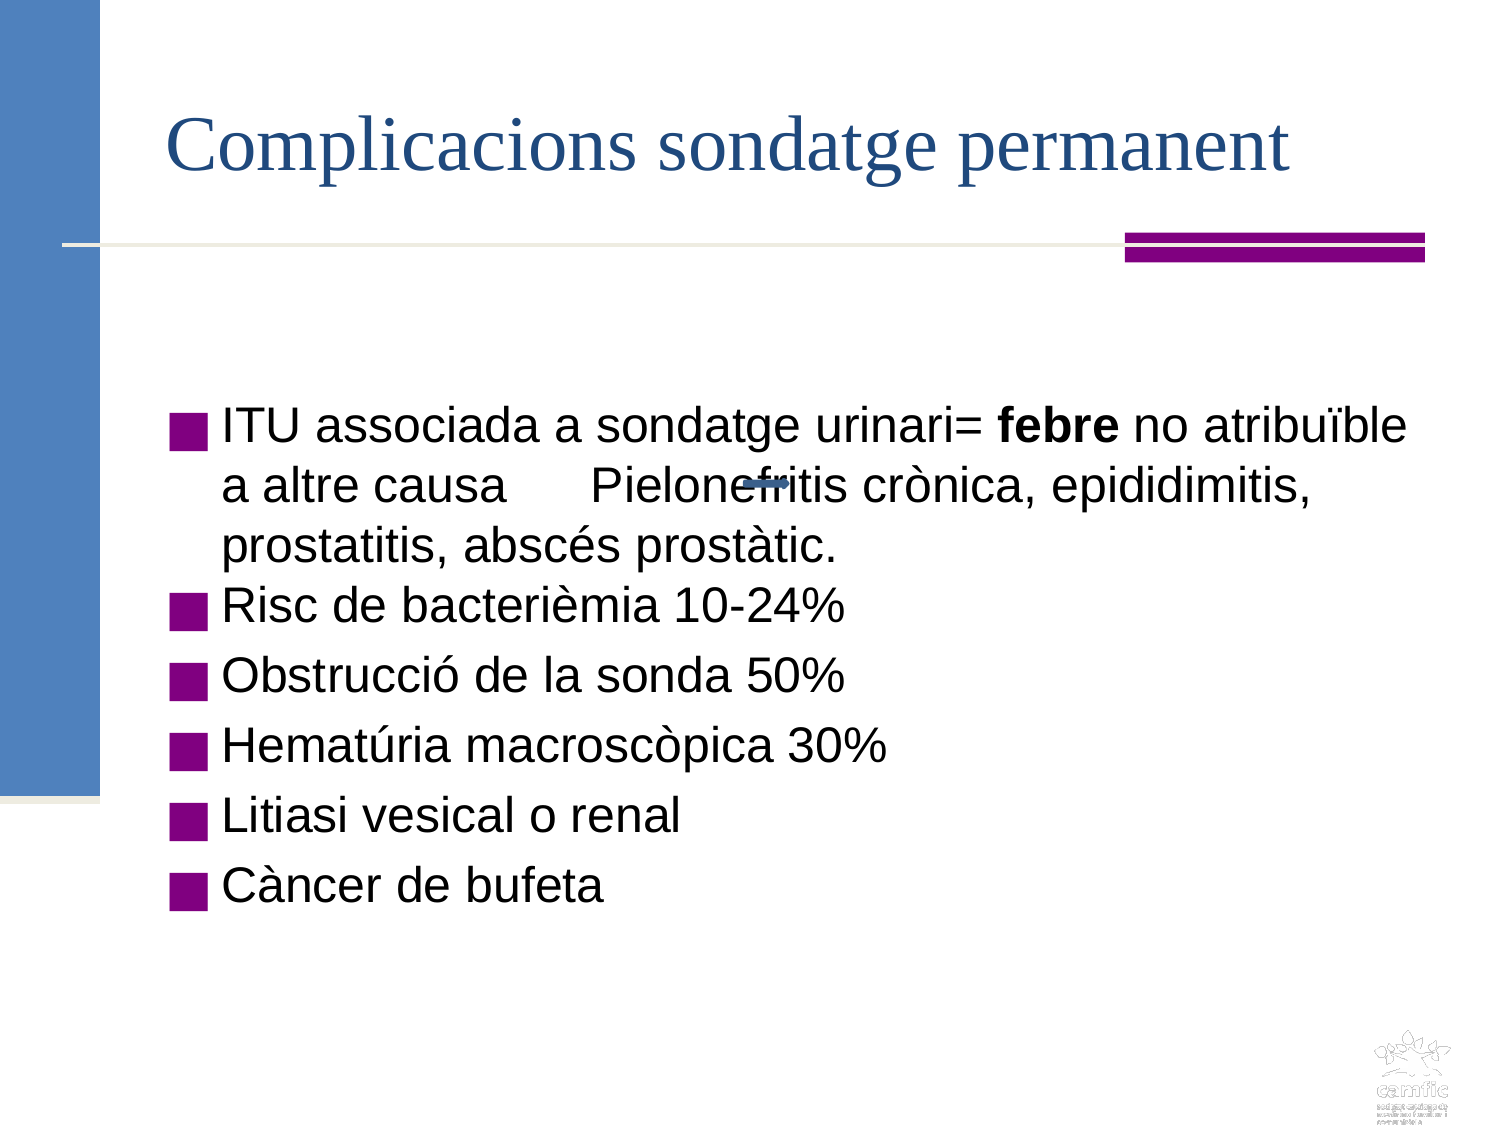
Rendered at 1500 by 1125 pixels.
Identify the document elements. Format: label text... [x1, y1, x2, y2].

picture [1374, 1030, 1452, 1125]
list ITU associada a sondatge urinari= febre no atribuïble a altre causa Pielonefritis crònica, epididimitis, prostatitis, abscés prostàtic. Risc de bacterièmia 10-24% Obstrucció de la sonda 50% Hematúria macroscòpica 30% Litiasi vesical o renal Càncer de bufeta [150, 385, 1425, 1006]
text_box [742, 477, 790, 490]
title Complicacions sondatge permanent [150, 45, 1425, 234]
